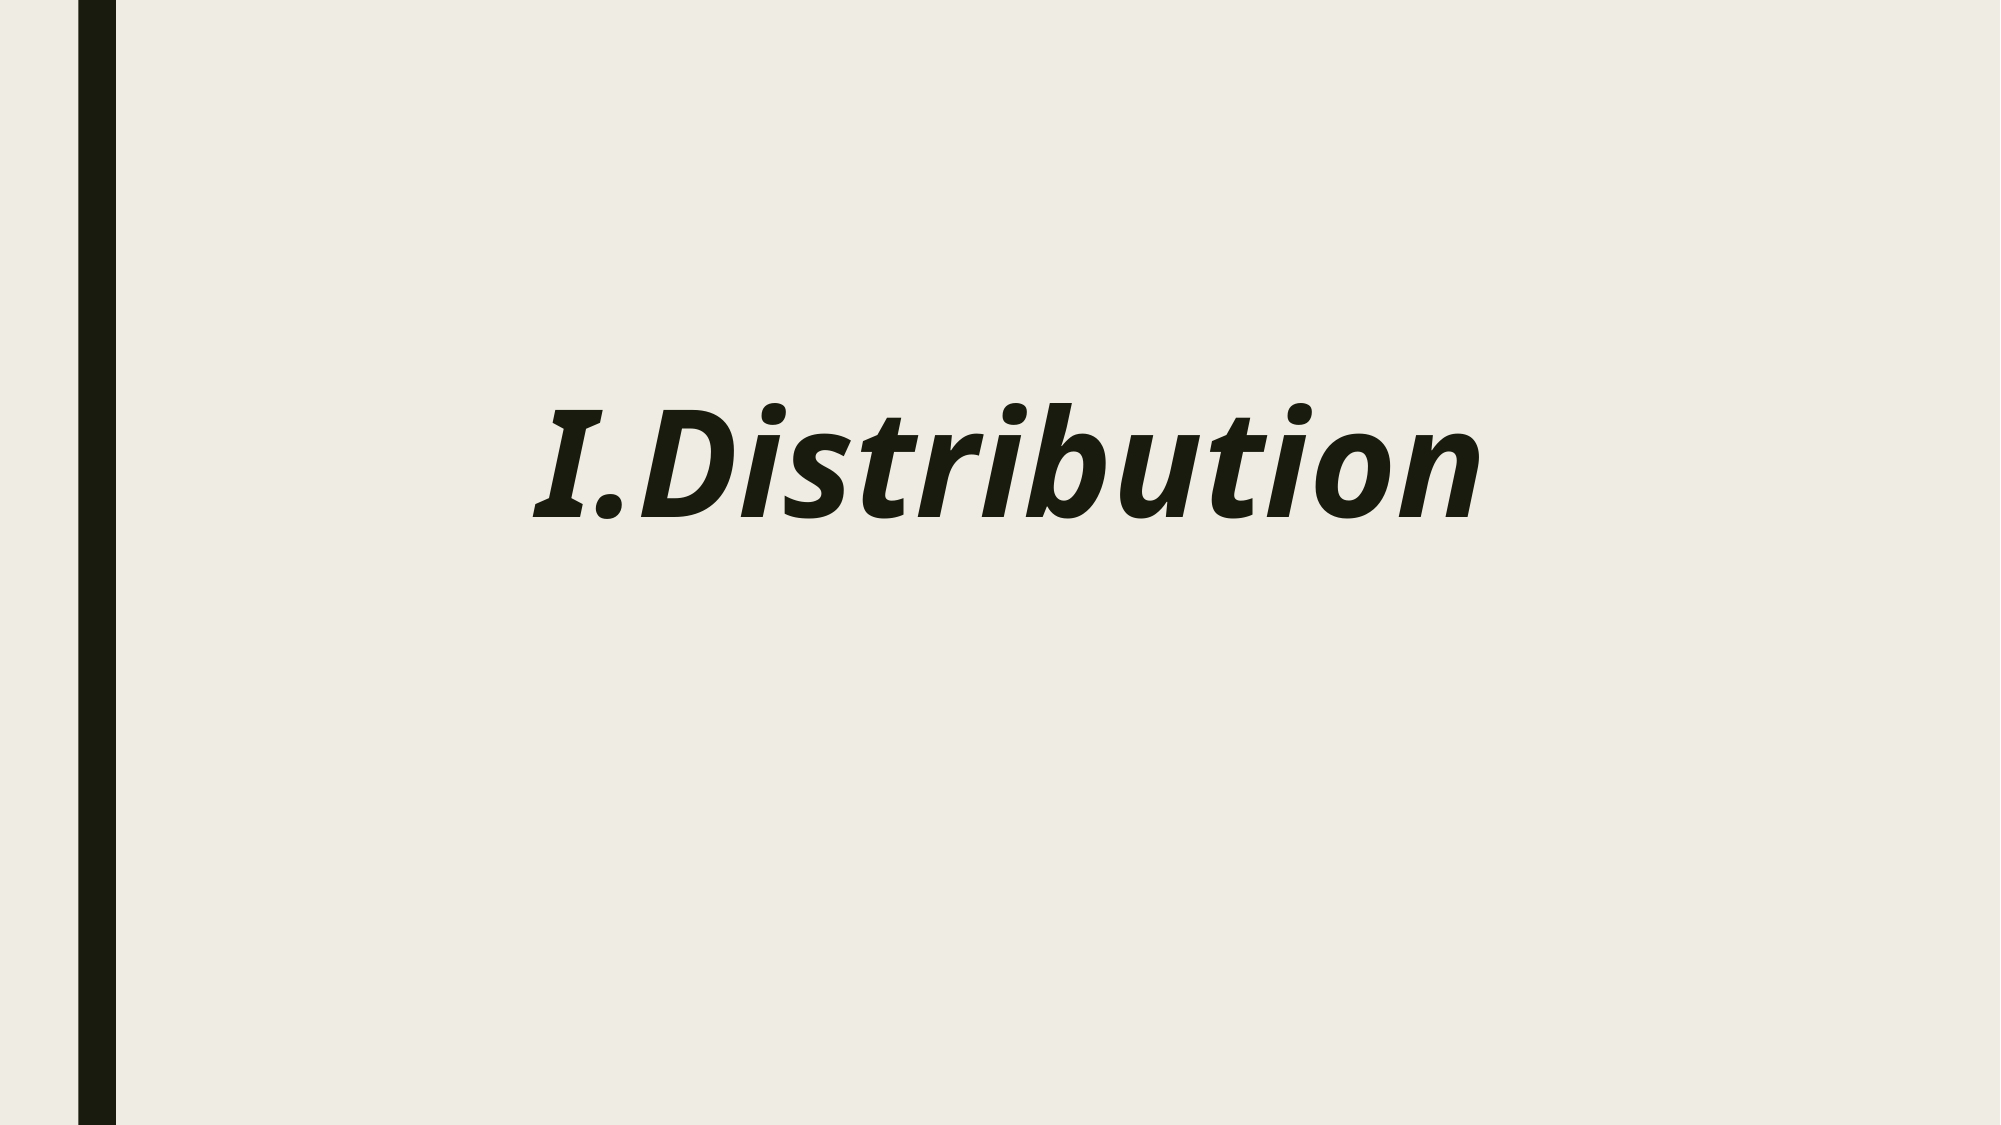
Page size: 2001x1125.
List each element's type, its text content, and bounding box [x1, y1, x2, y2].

list I.Distribution [225, 375, 1800, 963]
